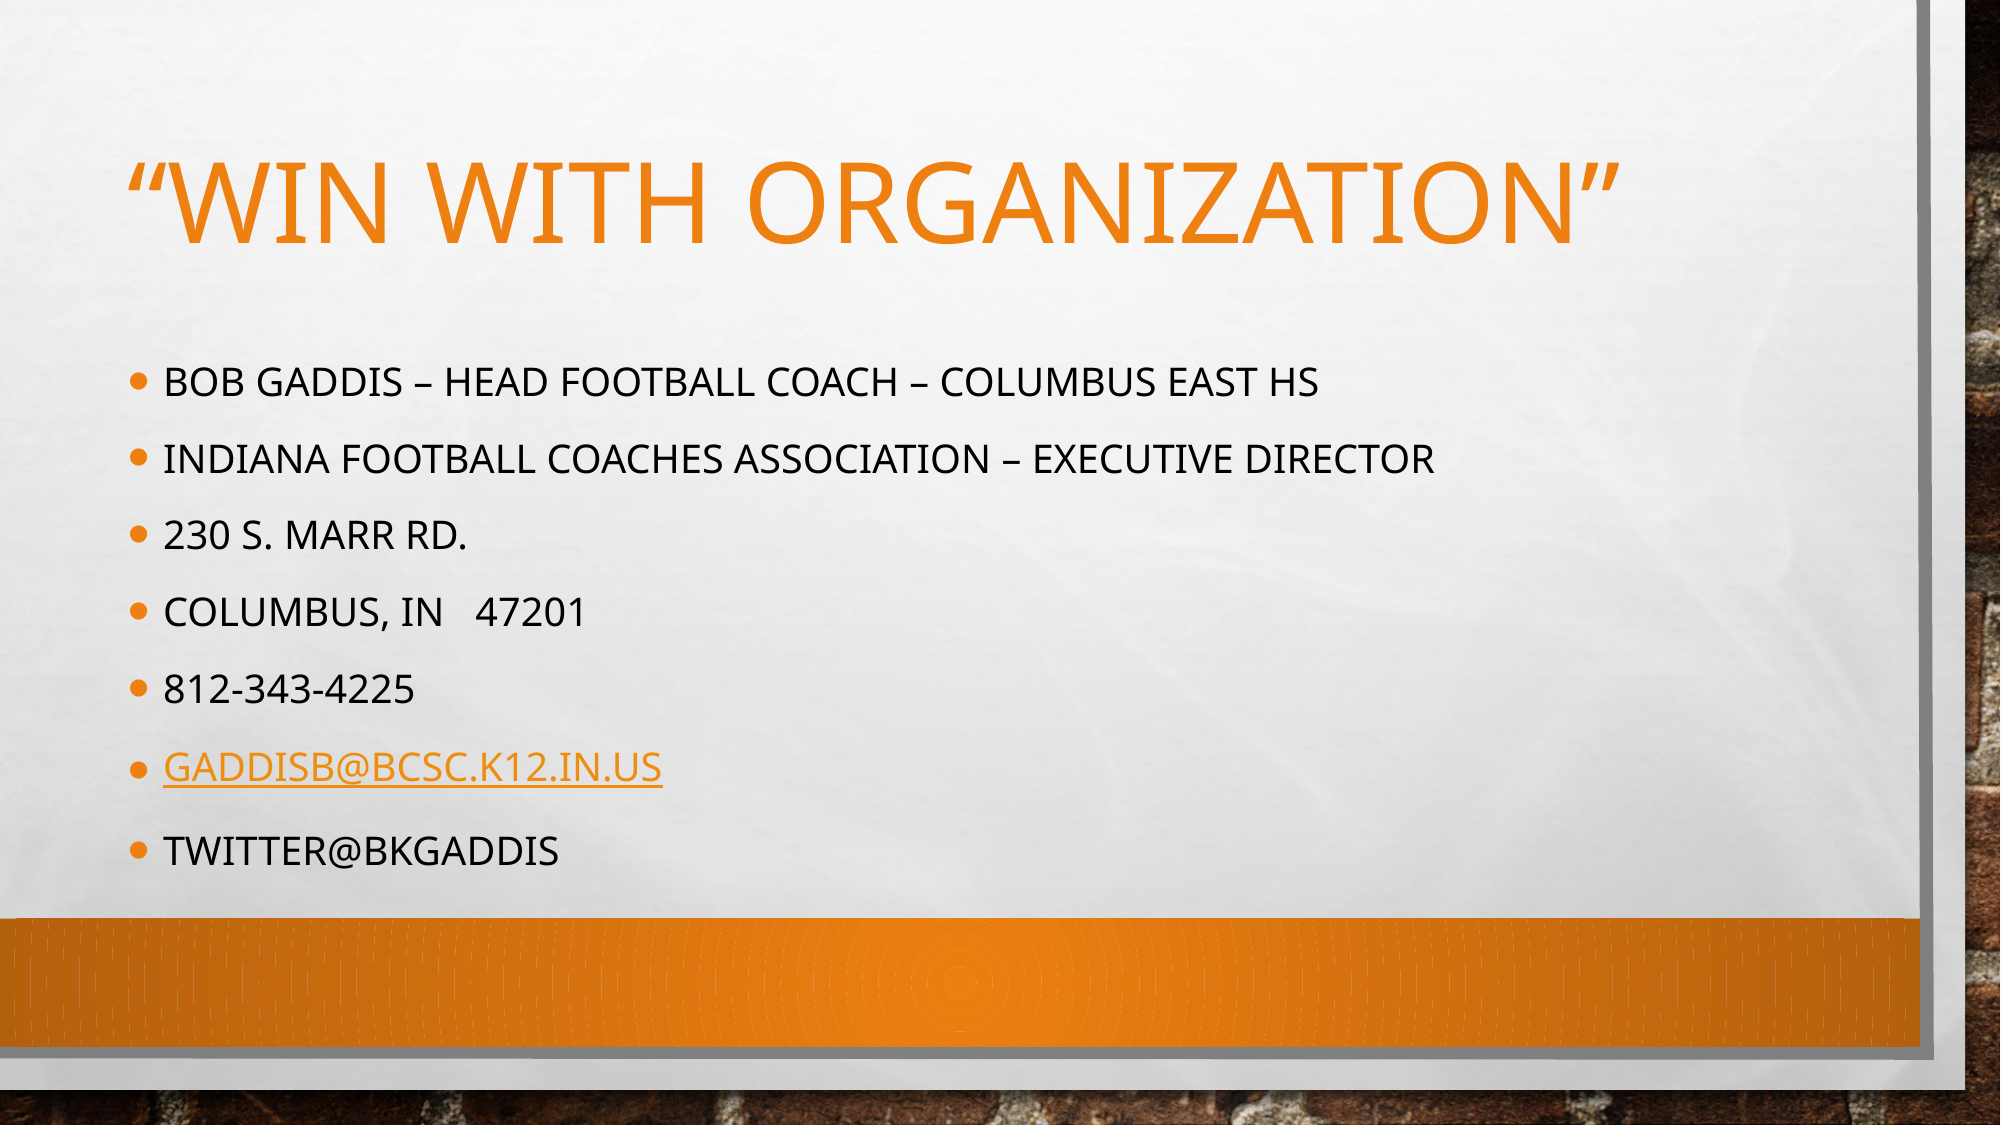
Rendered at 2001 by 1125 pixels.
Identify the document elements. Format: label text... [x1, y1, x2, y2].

list Bob Gaddis – Head Football Coach – Columbus East HS Indiana Football Coaches Association – Executive Director 230 S. Marr Rd. Columbus, IN 47201 812-343-4225 gaddisb@bcsc.k12.in.us Twitter@bkgaddis [112, 338, 1818, 882]
title “Win With Organization” [112, 112, 1818, 302]
picture [0, 0, 2000, 1125]
